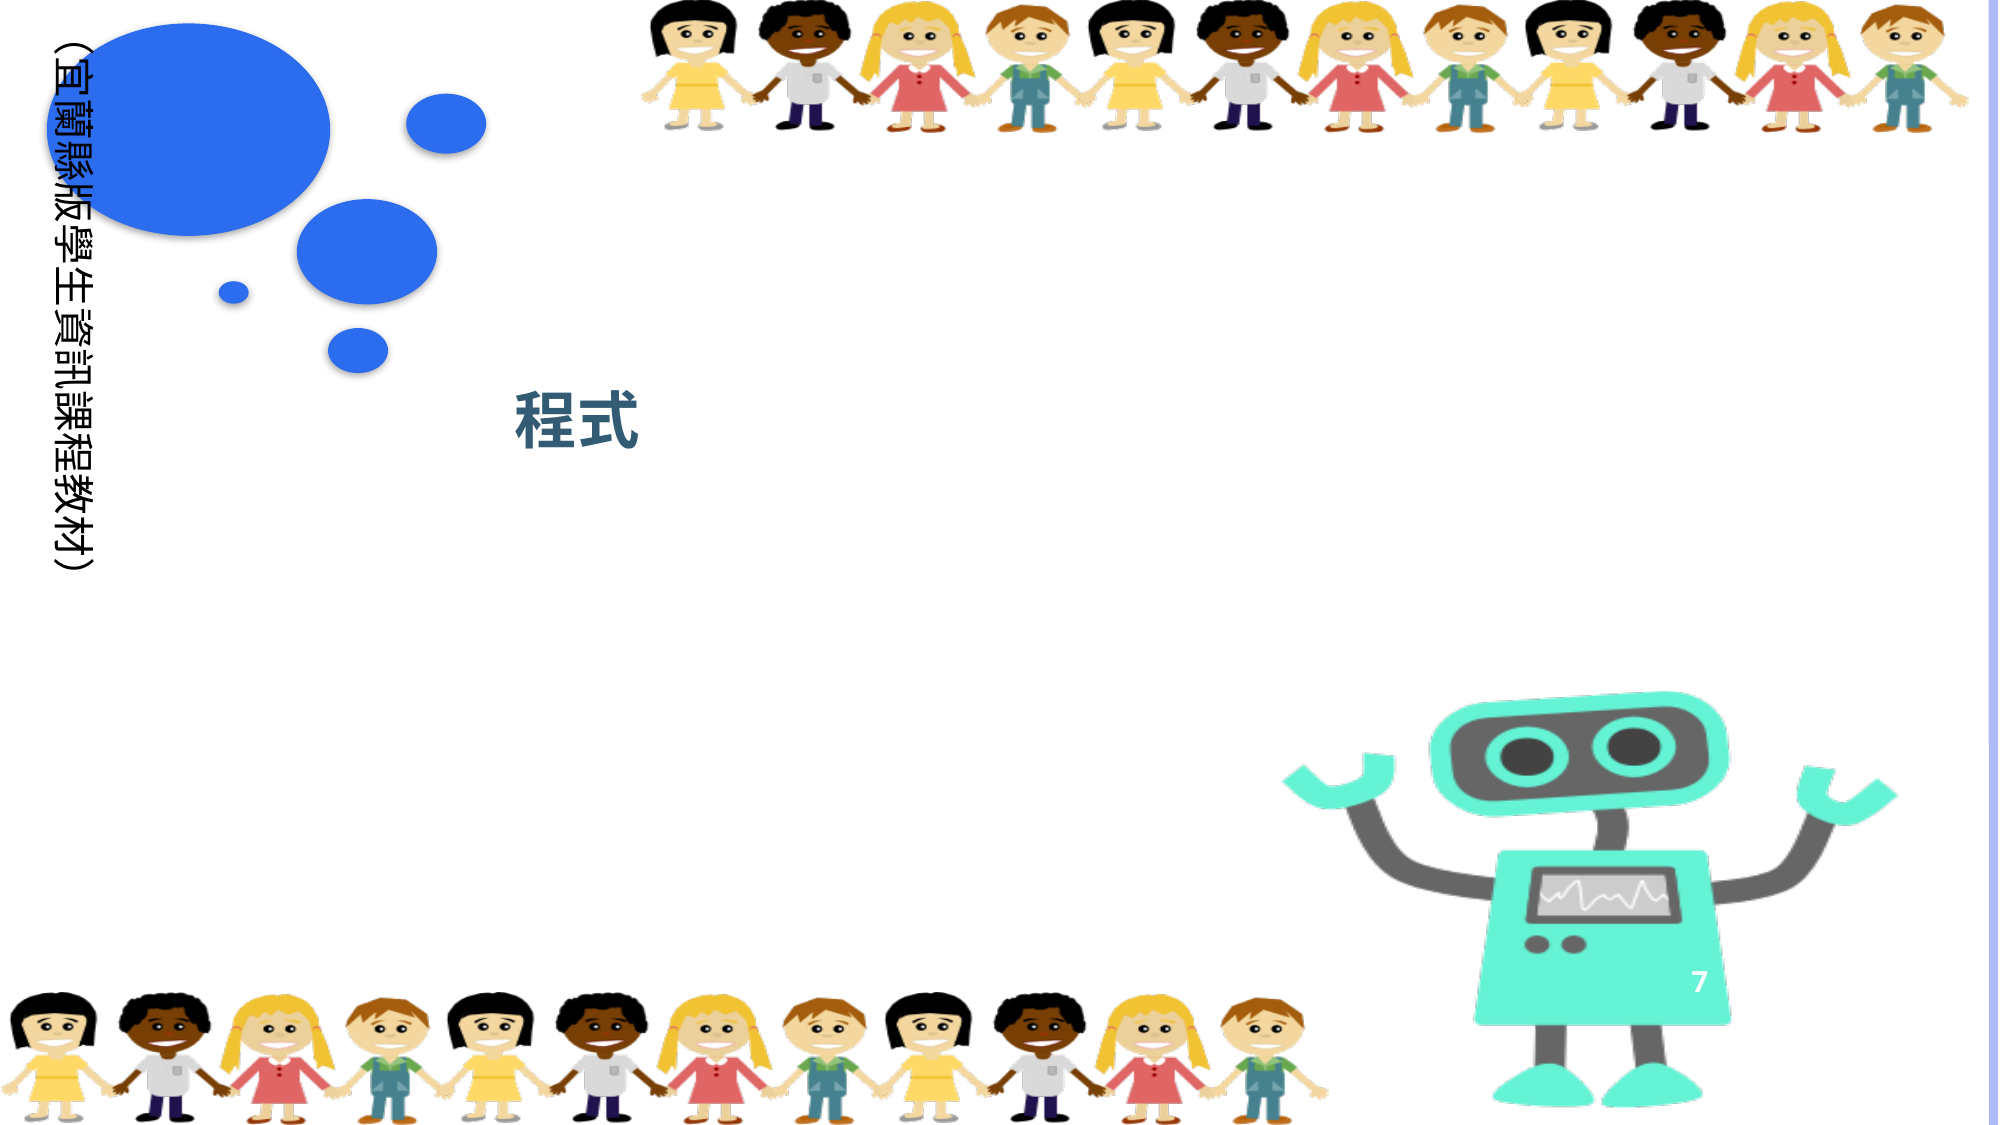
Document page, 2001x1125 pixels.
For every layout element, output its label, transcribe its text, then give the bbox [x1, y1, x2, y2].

title 程式 [500, 152, 1850, 464]
picture [0, 691, 1900, 1125]
picture [640, 0, 1969, 133]
slide_number 7 [1650, 940, 1750, 1026]
